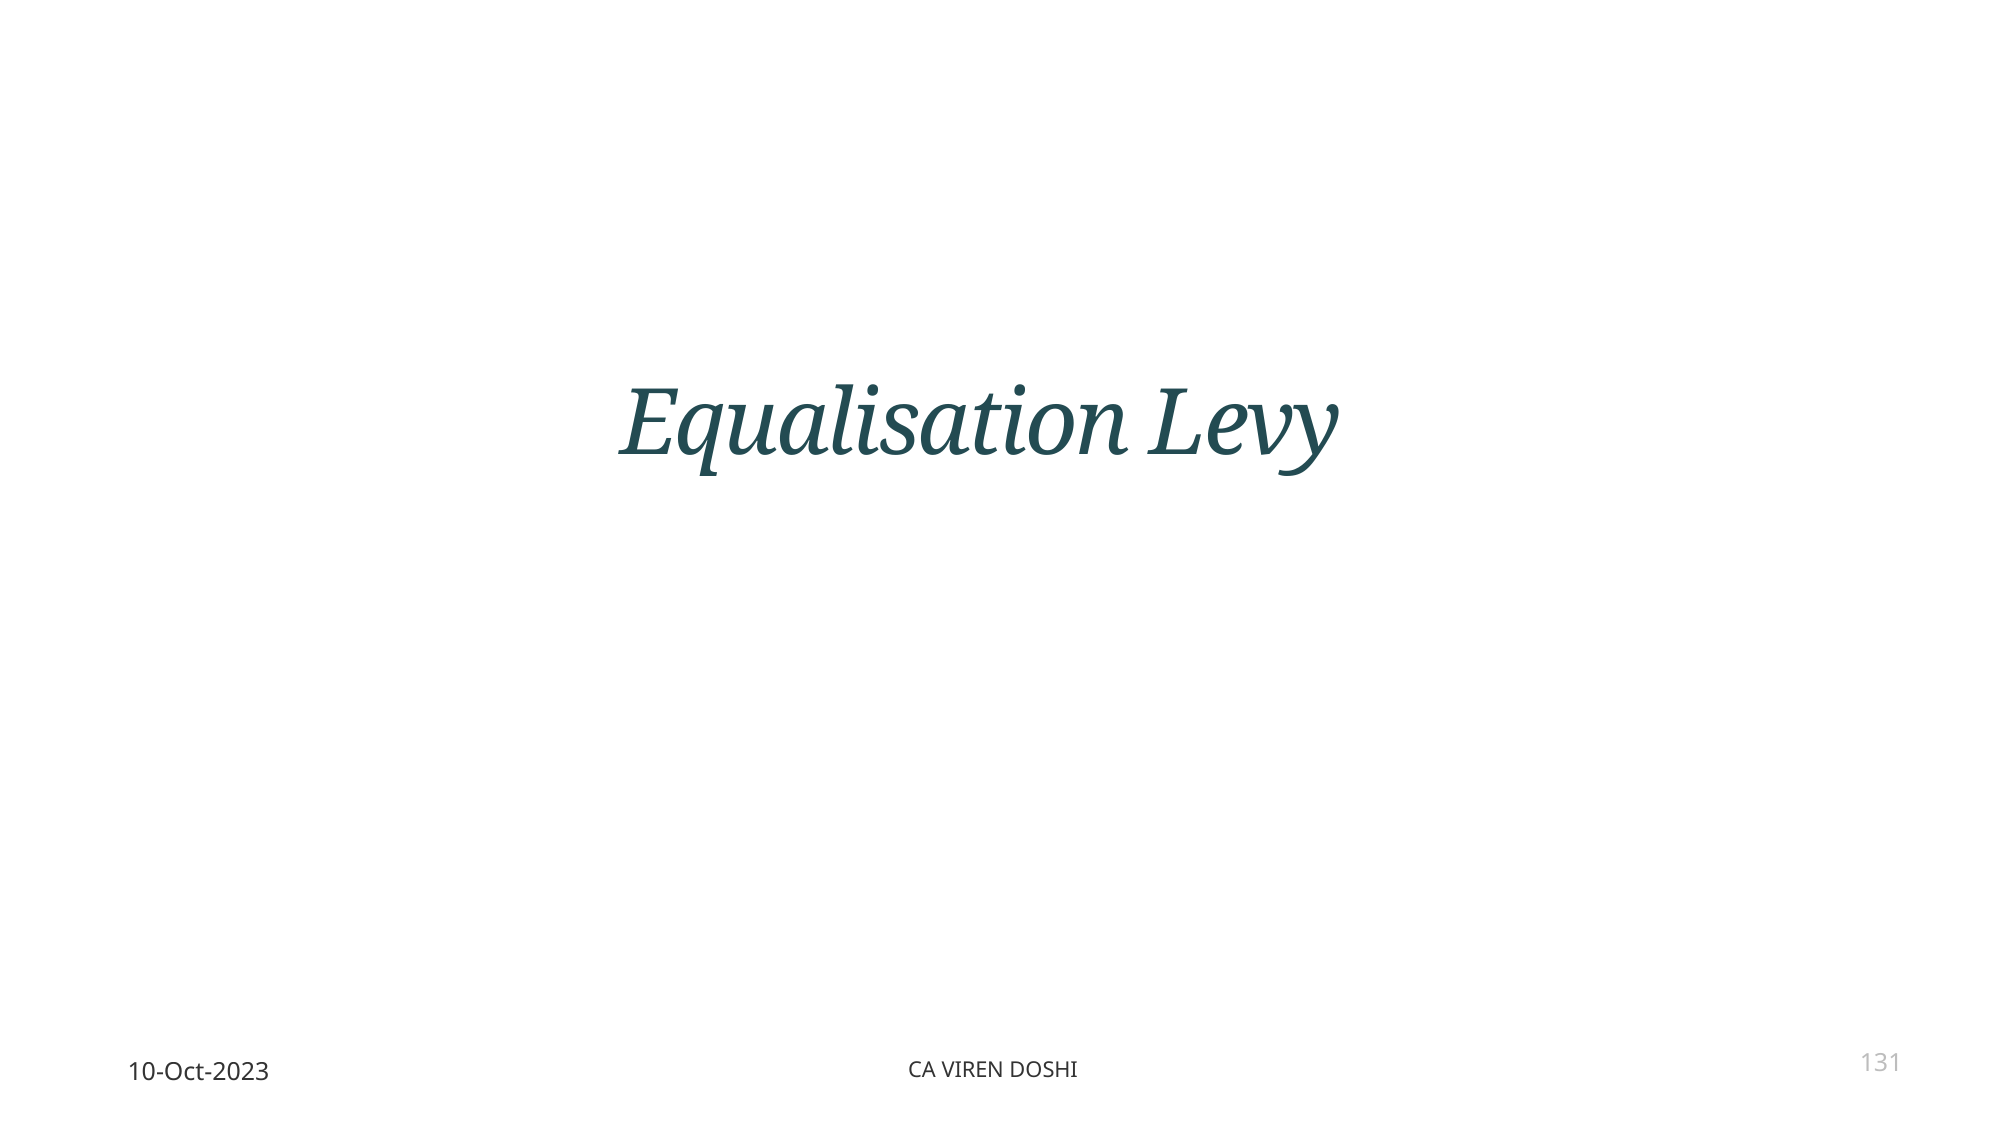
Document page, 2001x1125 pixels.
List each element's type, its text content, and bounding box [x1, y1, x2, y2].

footer CA Viren Doshi [580, 1051, 1406, 1090]
slide_number 131 [1455, 1051, 1918, 1088]
slide_number 10-Oct-2023 [112, 1051, 580, 1090]
title Equalisation Levy [97, 290, 1865, 563]
